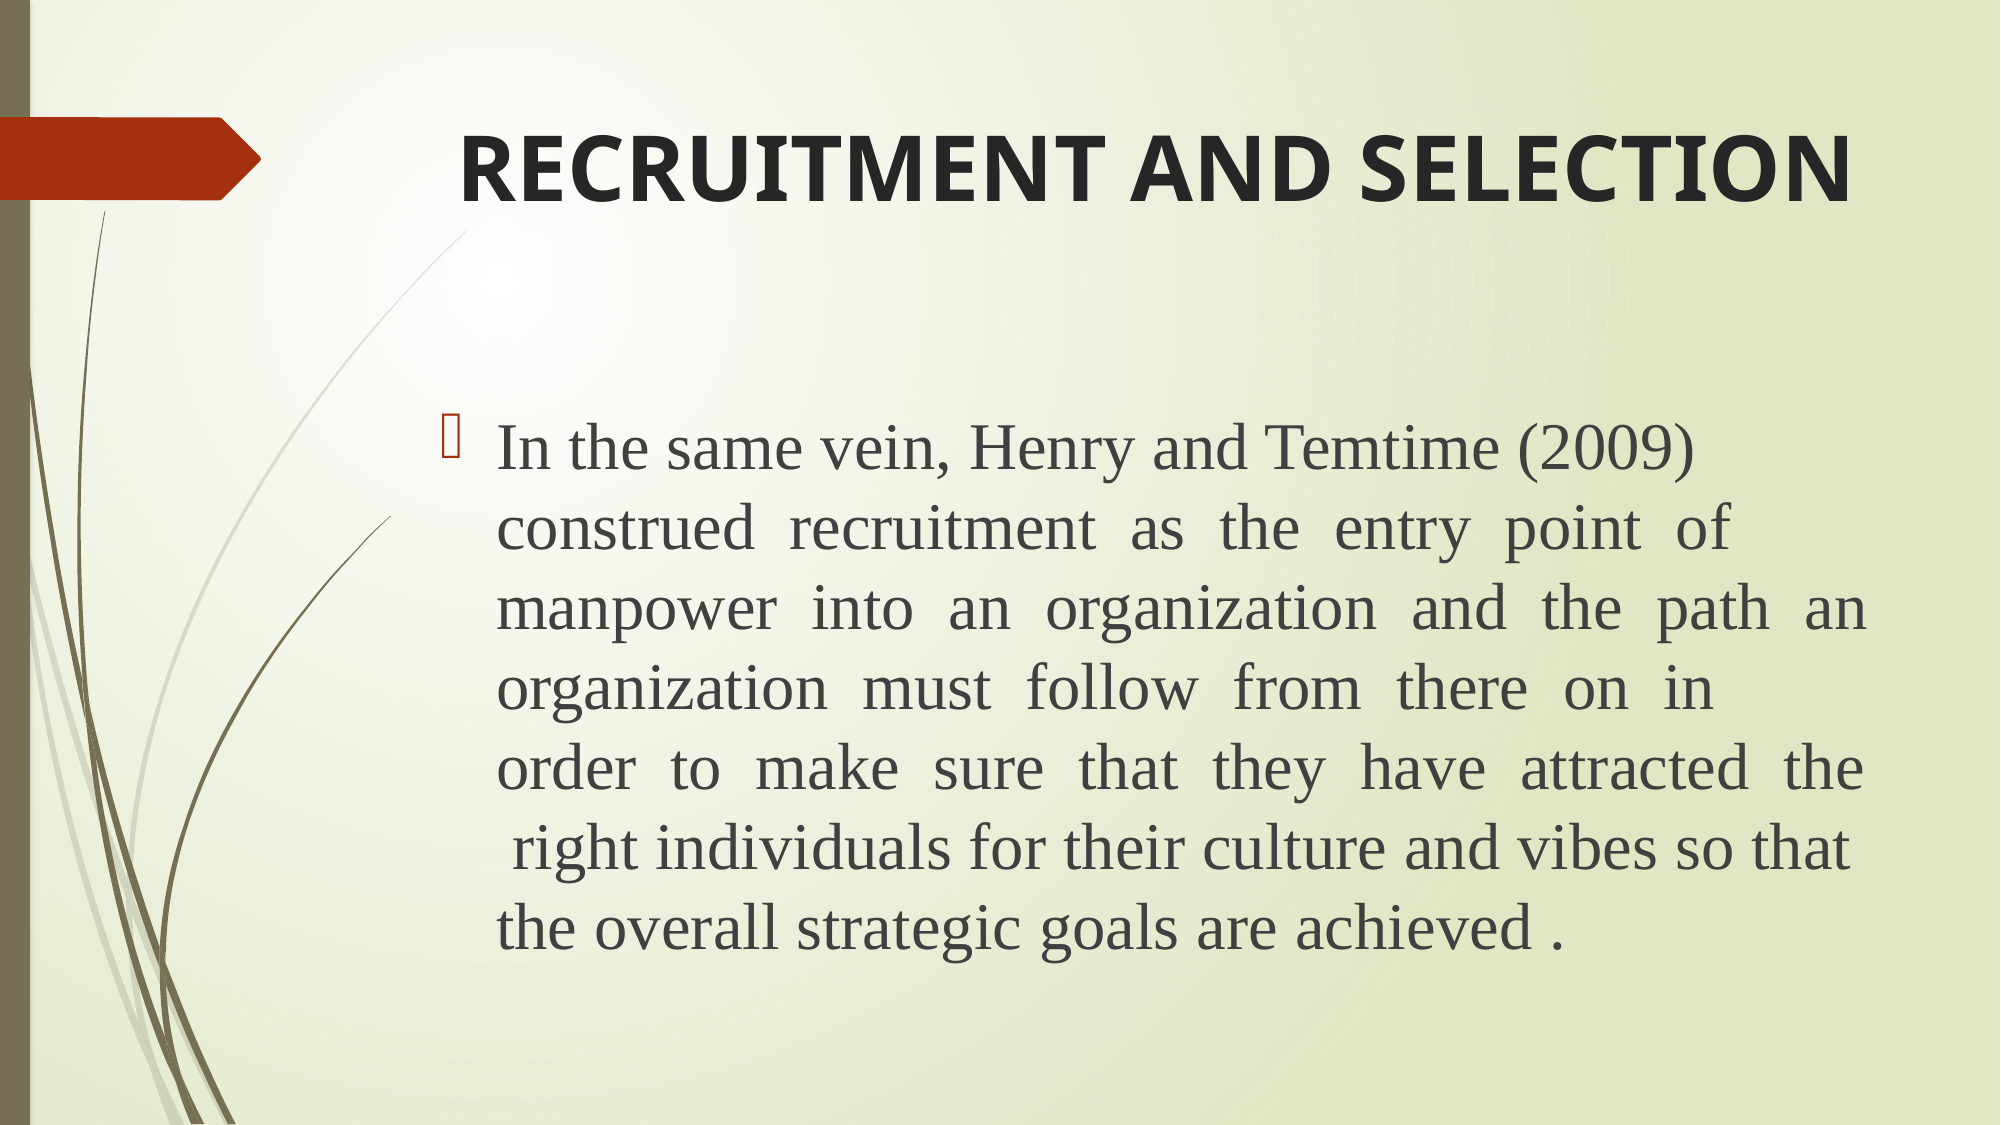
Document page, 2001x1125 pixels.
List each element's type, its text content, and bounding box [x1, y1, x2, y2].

title RECRUITMENT AND SELECTION [425, 102, 1888, 282]
list In the same vein, Henry and Temtime (2009) construed recruitment as the entry point of manpower into an organization and the path an organization must follow from there on in order to make sure that they have attracted the right individuals for their culture and vibes so that the overall strategic goals are achieved . [424, 395, 1888, 1074]
